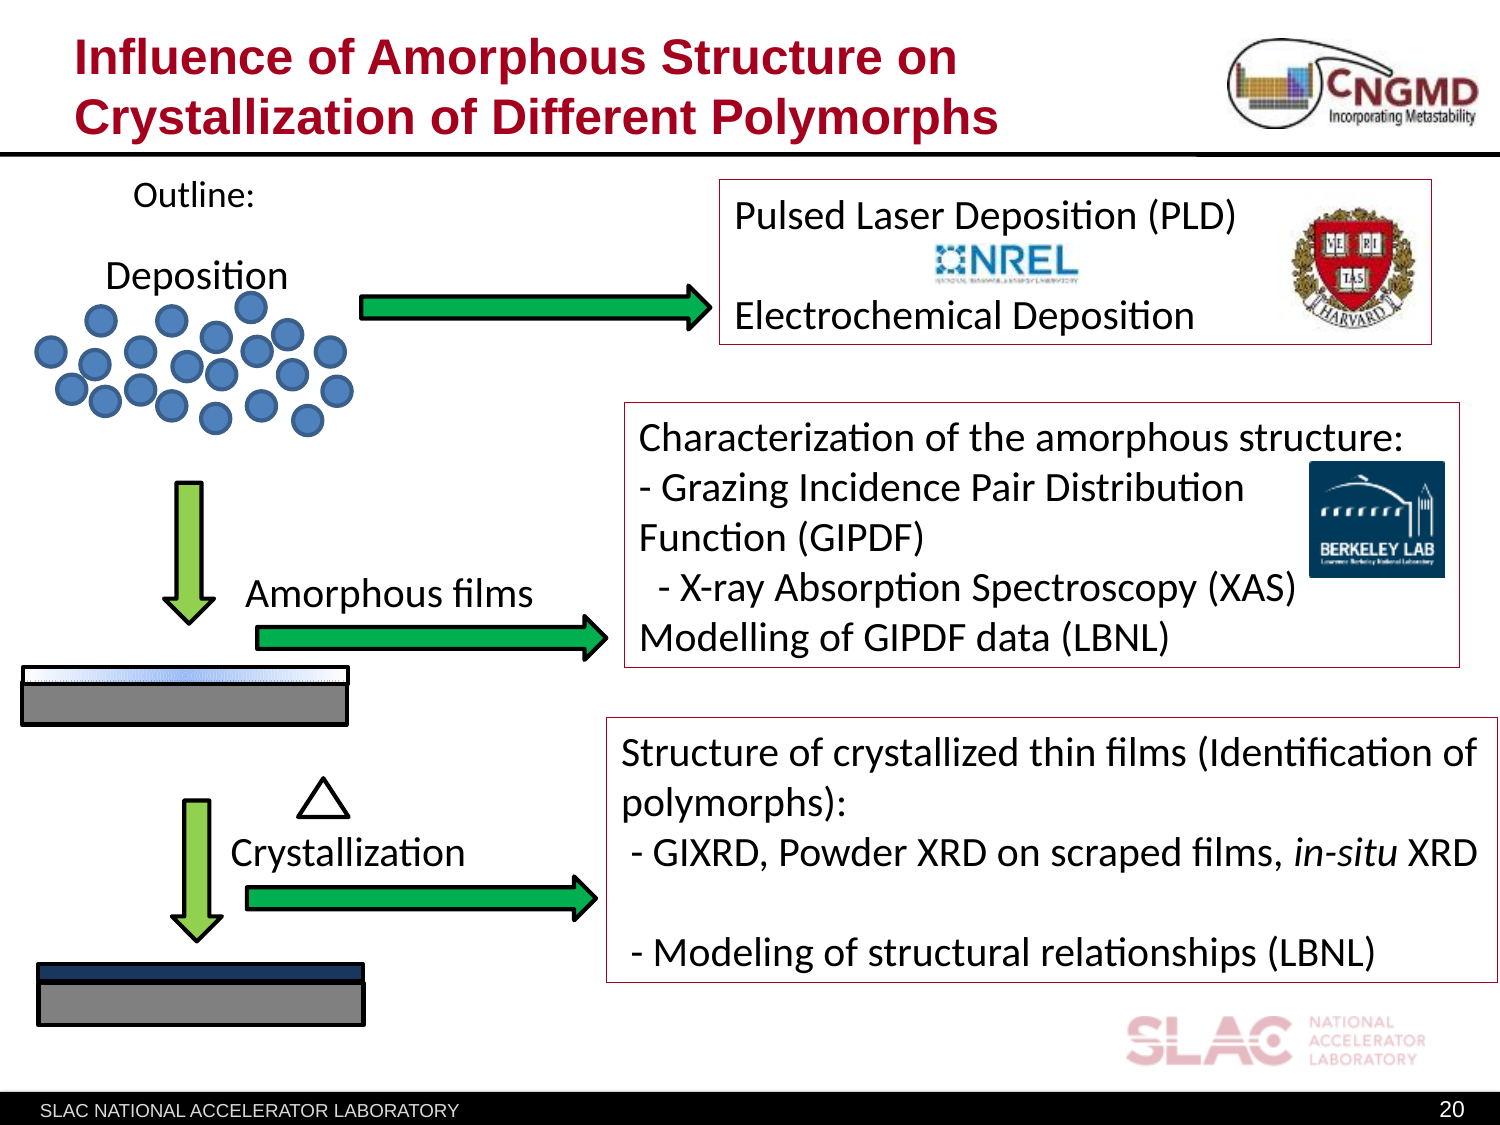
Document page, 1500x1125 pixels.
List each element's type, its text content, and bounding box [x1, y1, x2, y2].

text_box Characterization of the amorphous structure: - Grazing Incidence Pair Distribution Function (GIPDF) - X-ray Absorption Spectroscopy (XAS) Modelling of GIPDF data (LBNL) [624, 402, 1460, 668]
text_box [298, 778, 349, 816]
text_box [171, 800, 222, 942]
text_box [86, 306, 116, 336]
text_box Crystallization [215, 816, 482, 882]
text_box [246, 391, 277, 421]
picture [934, 243, 1081, 286]
text_box Outline: [118, 162, 271, 223]
text_box [277, 360, 308, 390]
text_box [207, 360, 237, 390]
text_box [273, 320, 303, 350]
text_box [157, 306, 187, 336]
text_box [157, 391, 187, 421]
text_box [37, 963, 364, 1026]
text_box [246, 876, 597, 921]
text_box Deposition [90, 240, 304, 306]
text_box [361, 285, 711, 330]
text_box [36, 337, 66, 367]
text_box [90, 386, 120, 417]
text_box [126, 337, 156, 367]
text_box [293, 405, 323, 436]
picture [1278, 192, 1431, 337]
text_box [80, 349, 110, 380]
text_box [57, 374, 87, 404]
text_box [242, 336, 272, 367]
text_box [257, 616, 607, 660]
text_box [164, 482, 215, 624]
picture [1227, 38, 1479, 129]
text_box Amorphous films [230, 558, 549, 623]
text_box [201, 403, 231, 434]
text_box Structure of crystallized thin films (Identification of polymorphs): - GIXRD, Powder XRD on scraped films, in-situ XRD - Modeling of structural relationships (LBNL) [606, 717, 1498, 983]
title Influence of Amorphous Structure on Crystallization of Different Polymorphs [74, 21, 1177, 145]
text_box [172, 351, 202, 382]
text_box [322, 376, 352, 406]
text_box Pulsed Laser Deposition (PLD) Electrochemical Deposition [719, 179, 1432, 345]
picture [1309, 461, 1445, 578]
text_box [21, 667, 349, 725]
text_box [201, 322, 231, 353]
text_box [126, 375, 156, 405]
text_box [315, 337, 345, 367]
text_box [236, 306, 266, 323]
picture [1126, 1077, 1500, 1125]
